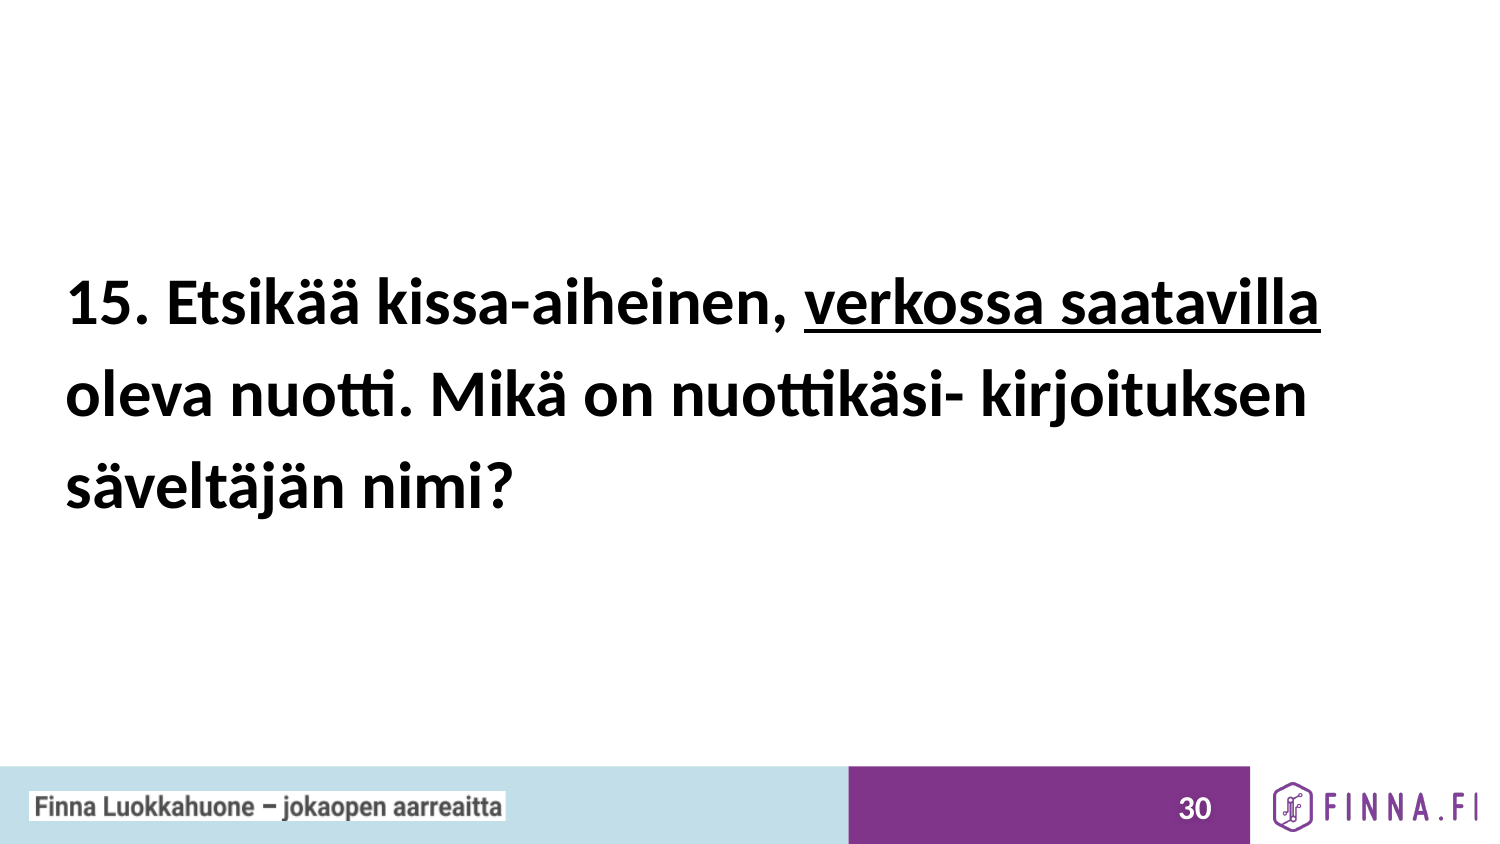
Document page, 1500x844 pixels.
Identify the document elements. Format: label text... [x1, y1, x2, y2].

title 15. Etsikää kissa-aiheinen, verkossa saatavilla oleva nuotti. Mikä on nuottikäsi- kirjoituksen säveltäjän nimi? [50, 0, 1486, 768]
